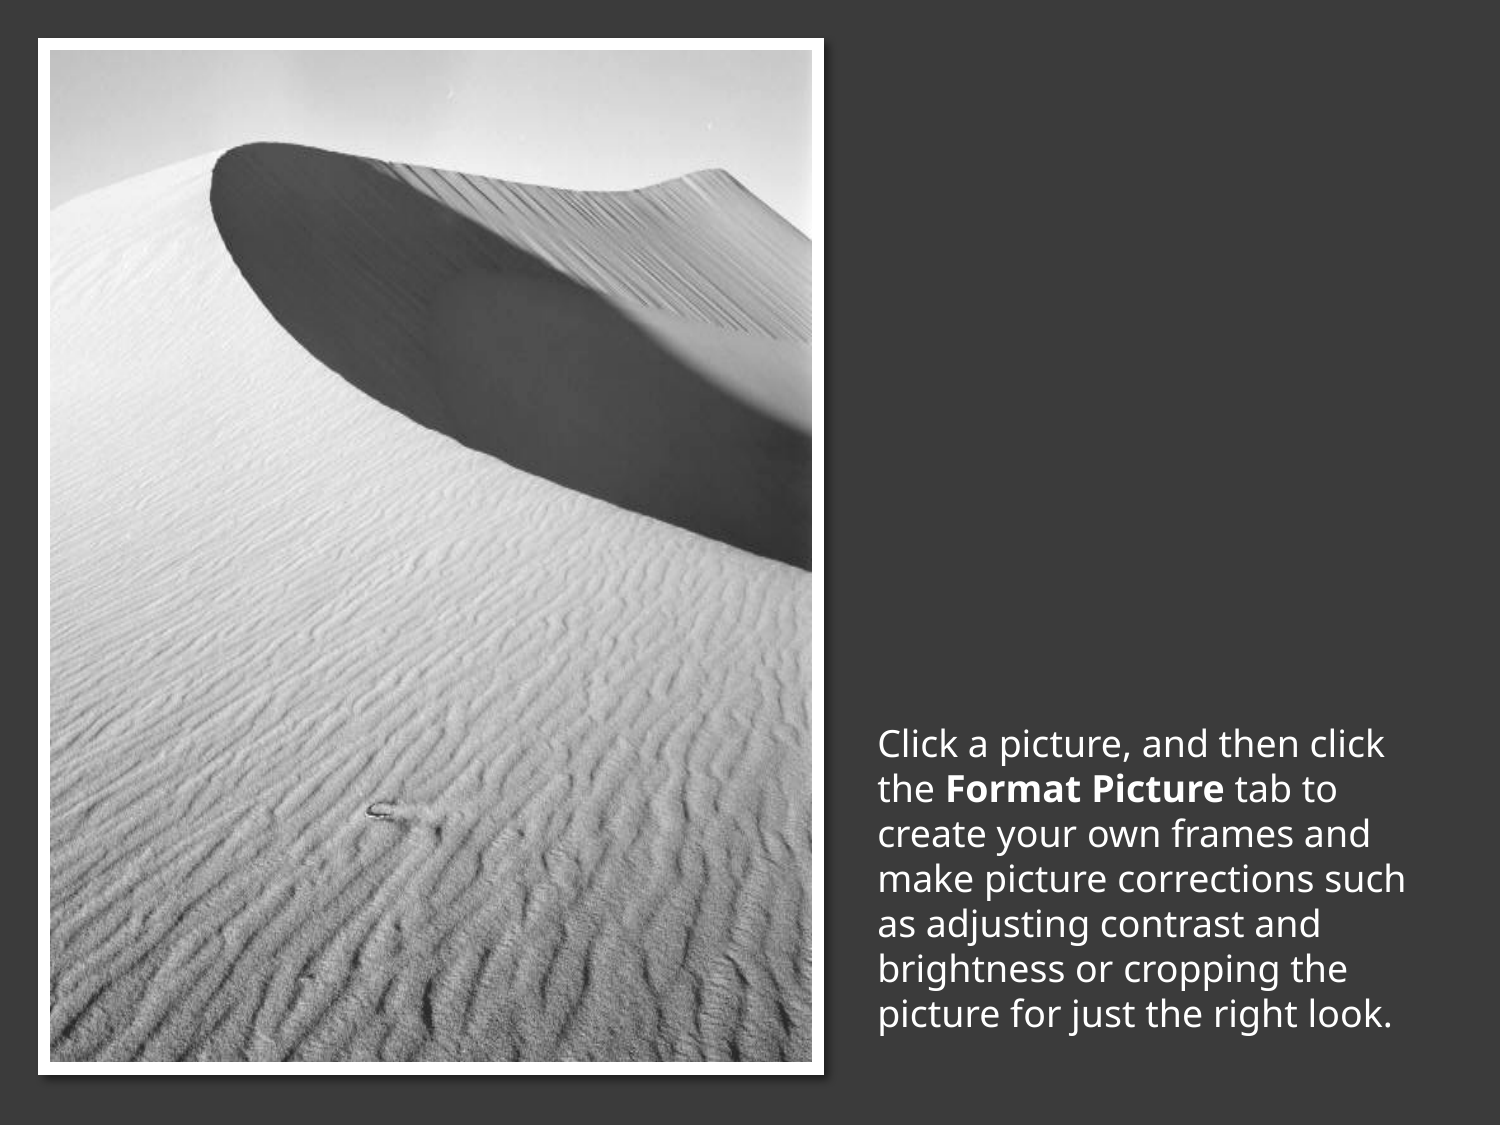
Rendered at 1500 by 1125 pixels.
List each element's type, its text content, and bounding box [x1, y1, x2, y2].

picture [49, 49, 813, 1063]
list Click a picture, and then click the Format Picture tab to create your own frames and make picture corrections such as adjusting contrast and brightness or cropping the picture for just the right look. [862, 500, 1438, 1050]
